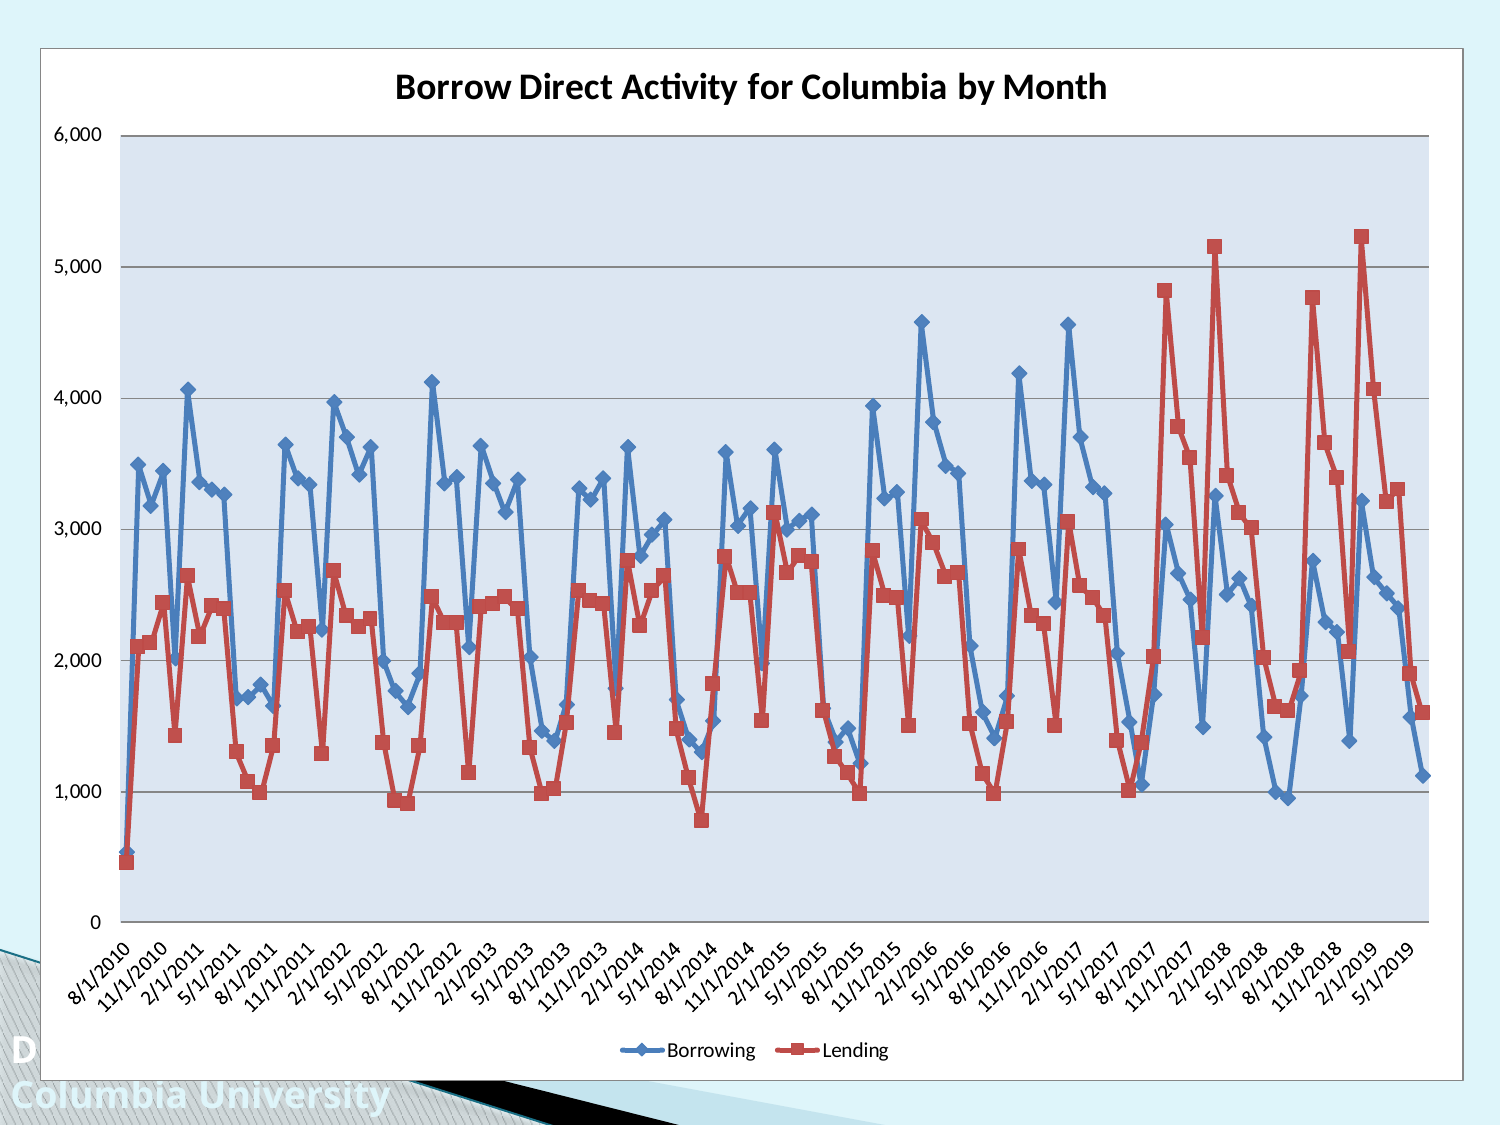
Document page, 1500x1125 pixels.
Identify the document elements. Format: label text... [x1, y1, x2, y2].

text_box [30, 38, 1469, 1087]
text_box Delivery Services Columbia University [0, 1018, 416, 1124]
